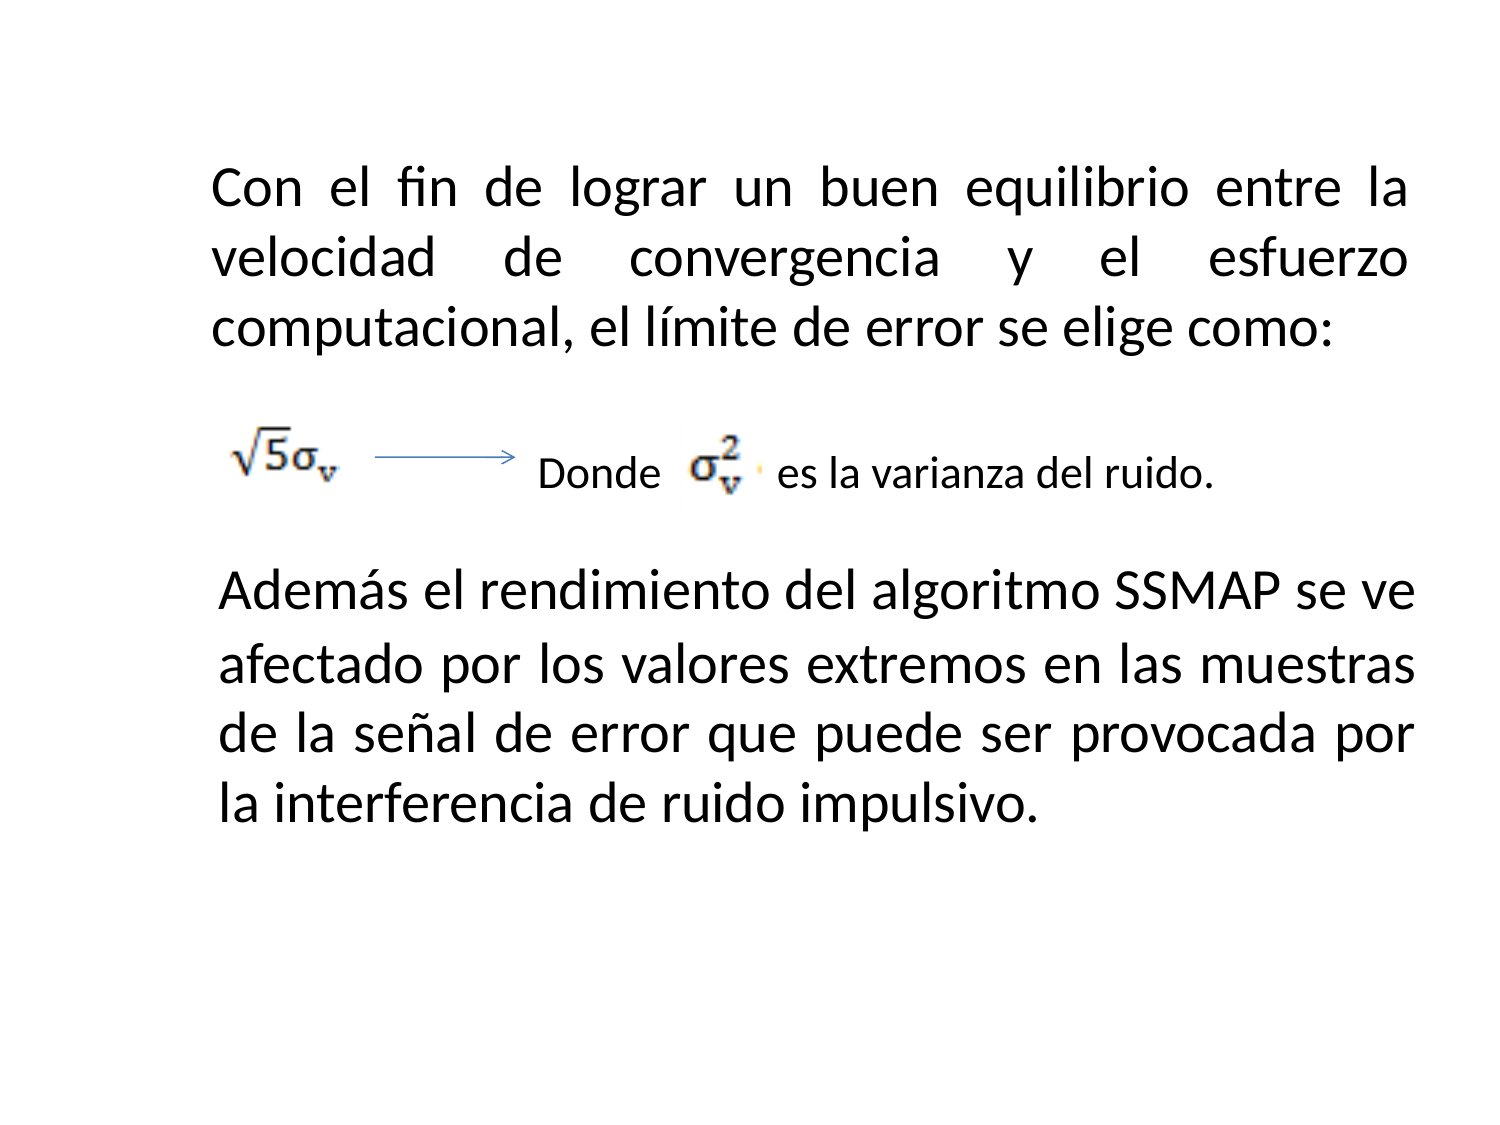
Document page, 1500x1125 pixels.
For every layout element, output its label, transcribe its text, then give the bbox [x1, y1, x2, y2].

text_box Donde es la varianza del ruido. [398, 435, 1278, 539]
picture [679, 416, 762, 516]
picture [222, 409, 340, 510]
list Con el fin de lograr un buen equilibrio entre la velocidad de convergencia y el esfuerzo computacional, el límite de error se elige como: [75, 140, 1425, 434]
text_box Además el rendimiento del algoritmo SSMAP se ve afectado por los valores extremos en las muestras de la señal de error que puede ser provocada por la interferencia de ruido impulsivo. [81, 527, 1432, 997]
